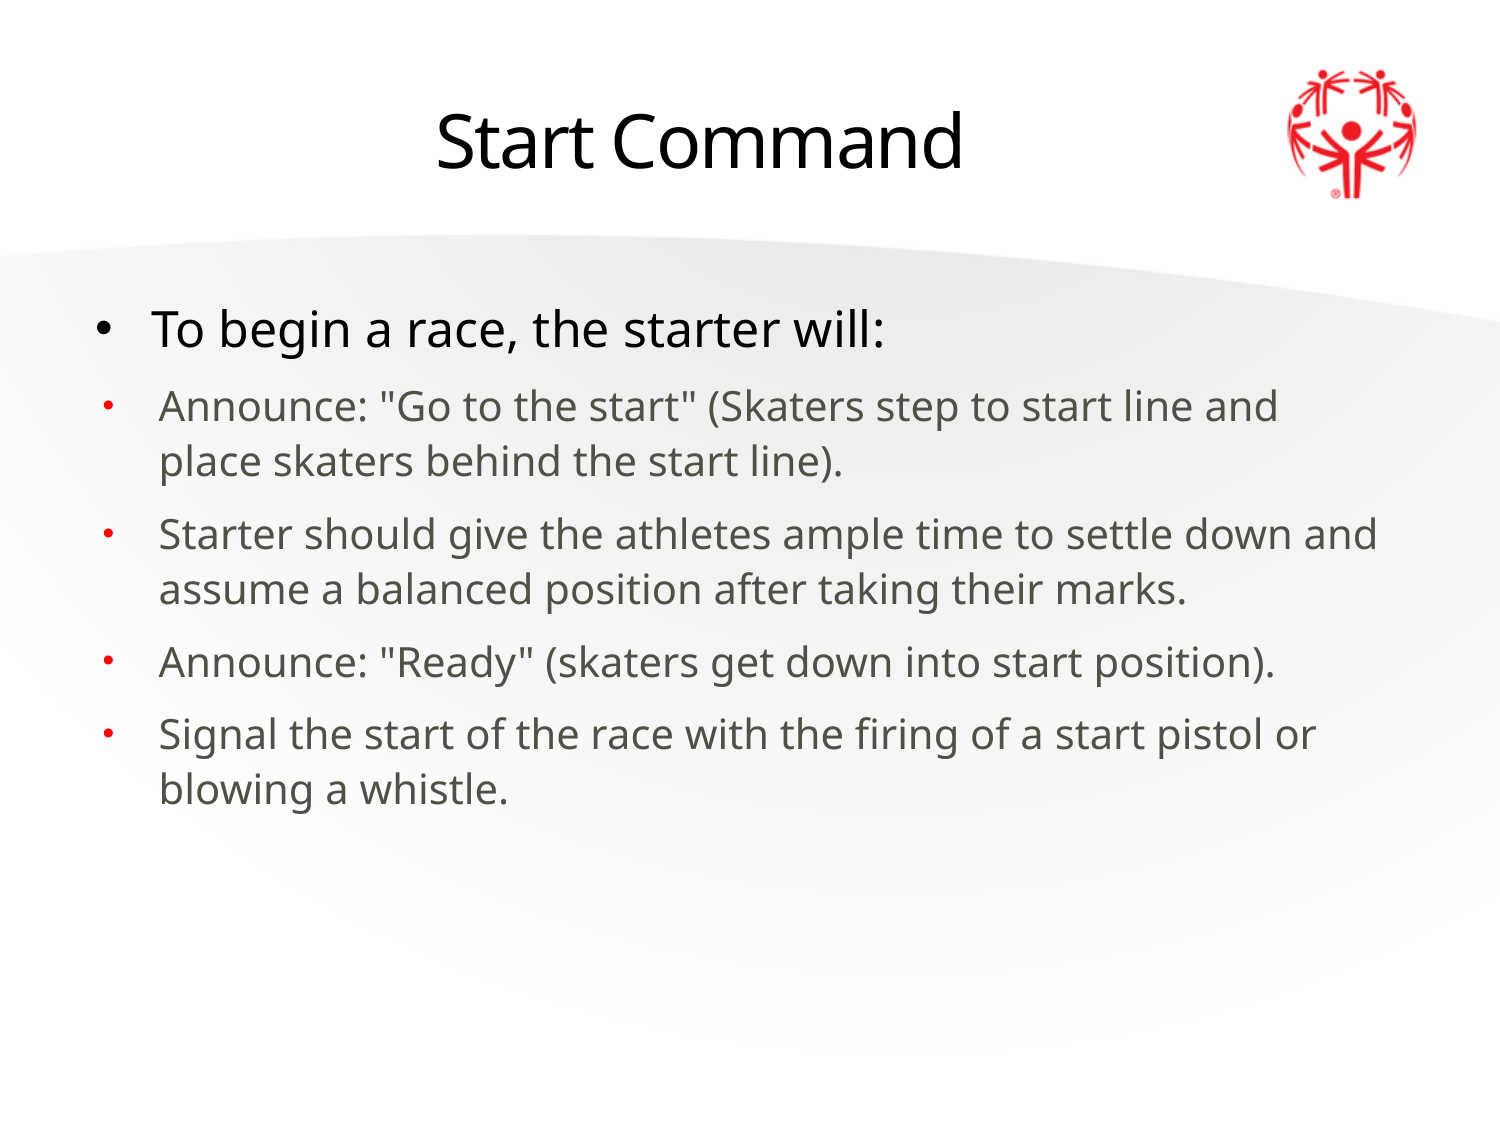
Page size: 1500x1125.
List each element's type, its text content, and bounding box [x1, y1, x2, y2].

title Start Command [89, 60, 1314, 232]
list To begin a race, the starter will: Announce: "Go to the start" (Skaters step to start line and place skaters behind the start line). Starter should give the athletes ample time to settle down and assume a balanced position after taking their marks. Announce: "Ready" (skaters get down into start position). Signal the start of the race with the firing of a start pistol or blowing a whistle. [89, 285, 1388, 1018]
picture [0, 0, 1500, 1125]
